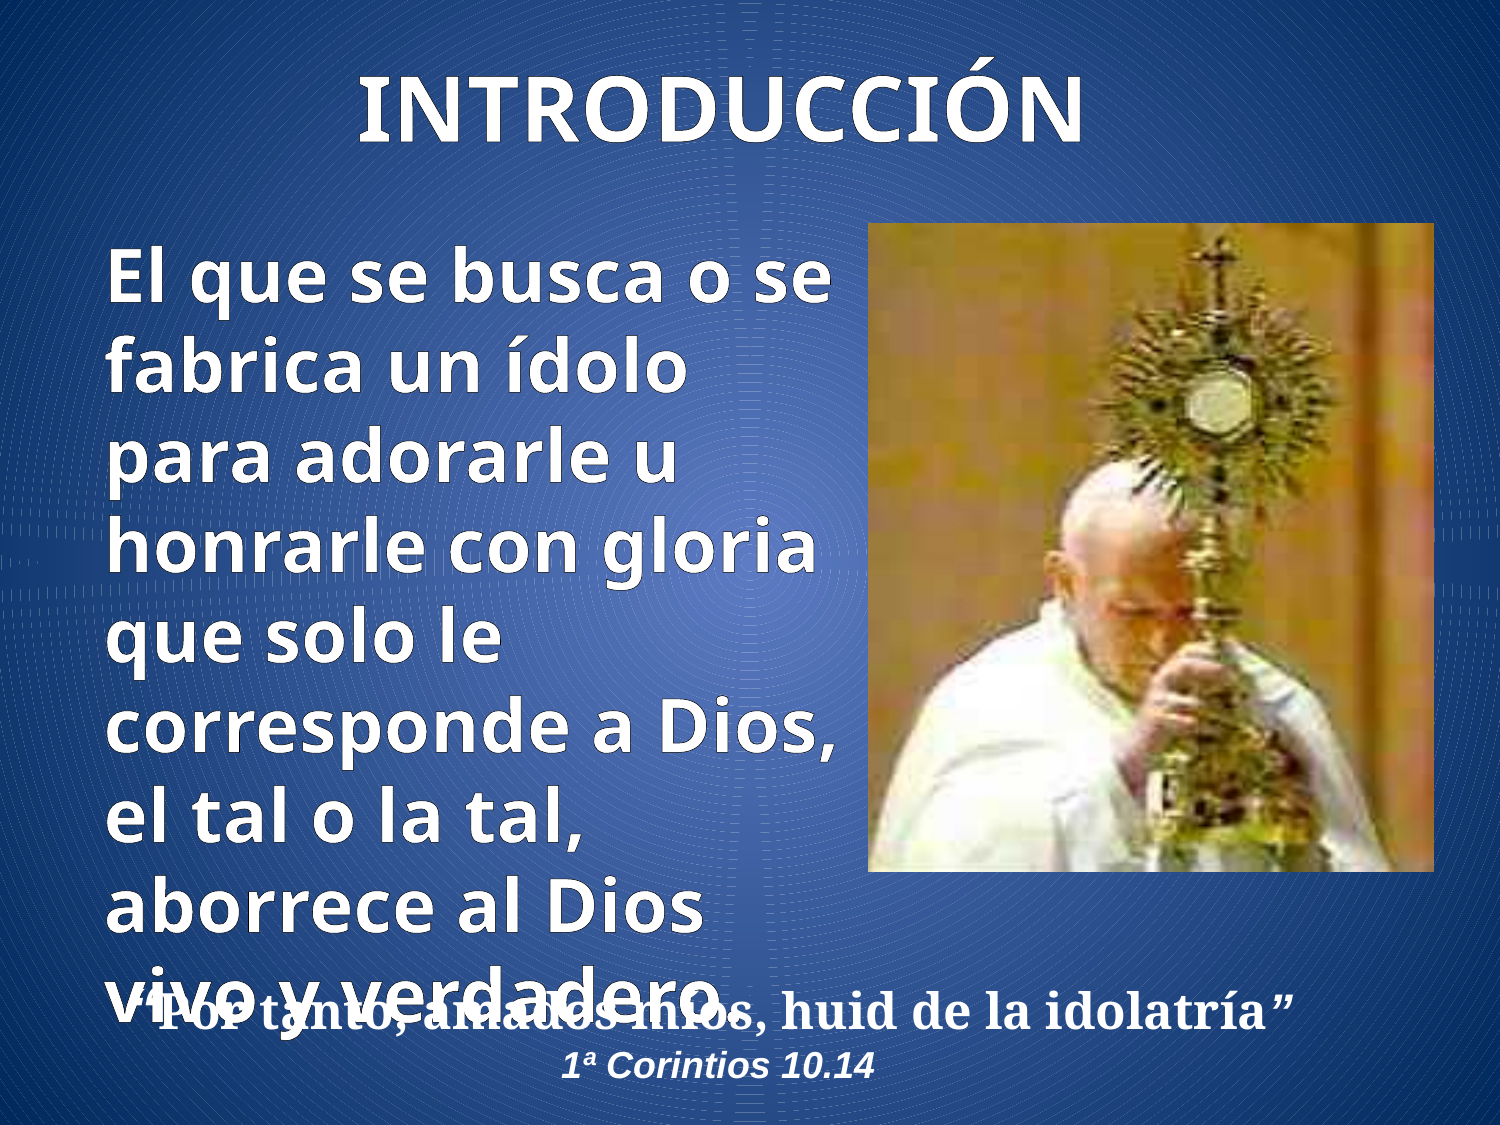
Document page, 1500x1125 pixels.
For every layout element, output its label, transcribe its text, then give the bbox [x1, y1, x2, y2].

picture [867, 223, 1434, 872]
text_box “Por tanto, amados míos, huid de la idolatría” 1ª Corintios 10.14 [88, 964, 1348, 1094]
text_box INTRODUCCIÓN [341, 42, 1104, 168]
text_box El que se busca o se fabrica un ídolo para adorarle u honrarle con gloria que solo le corresponde a Dios, el tal o la tal, aborrece al Dios vivo y verdadero. [88, 220, 892, 964]
